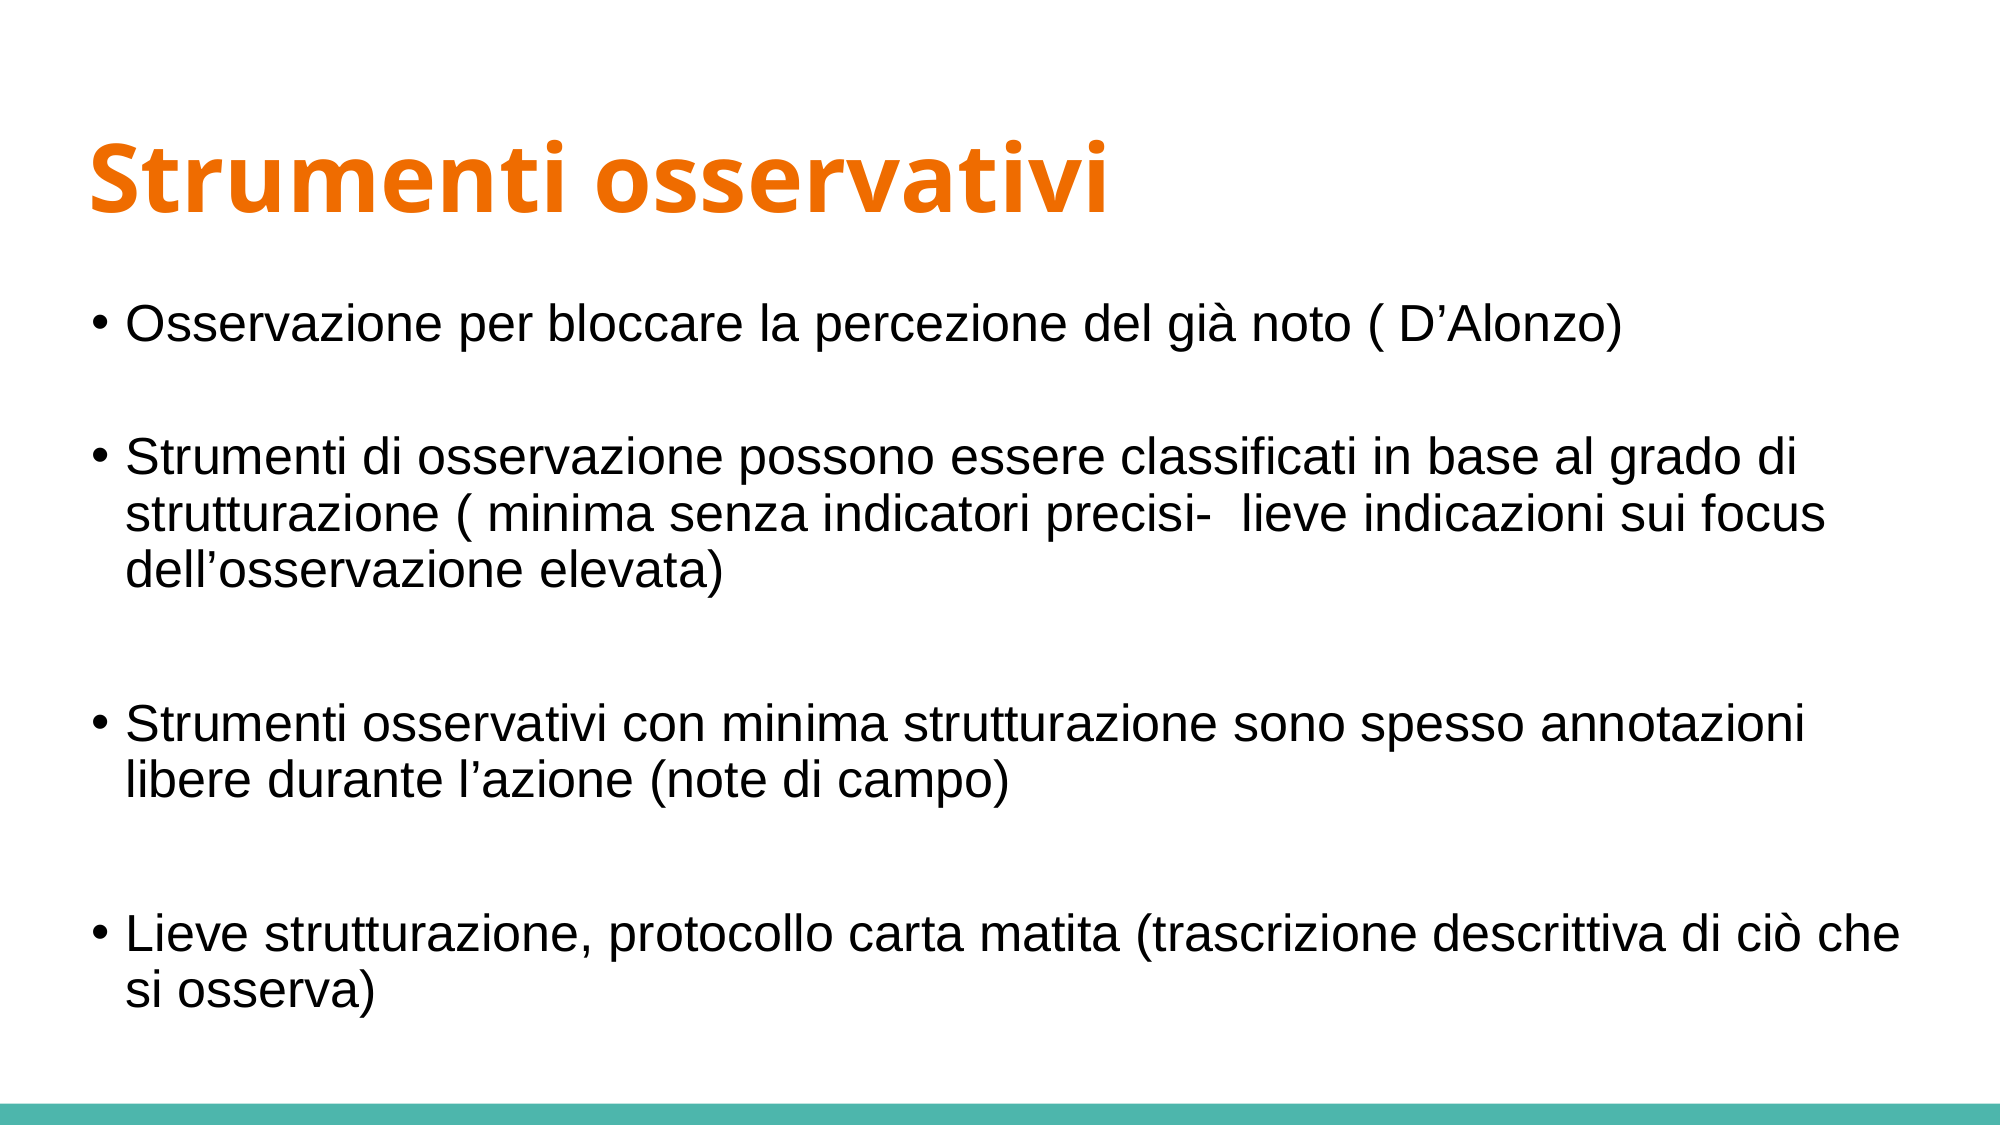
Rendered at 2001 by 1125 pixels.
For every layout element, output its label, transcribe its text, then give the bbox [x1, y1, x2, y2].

title Strumenti osservativi [68, 97, 1932, 252]
list Osservazione per bloccare la percezione del già noto ( D’Alonzo) Strumenti di osservazione possono essere classificati in base al grado di strutturazione ( minima senza indicatori precisi- lieve indicazioni sui focus dell’osservazione elevata) Strumenti osservativi con minima strutturazione sono spesso annotazioni libere durante l’azione (note di campo) Lieve strutturazione, protocollo carta matita (trascrizione descrittiva di ciò che si osserva) [68, 276, 1932, 1044]
